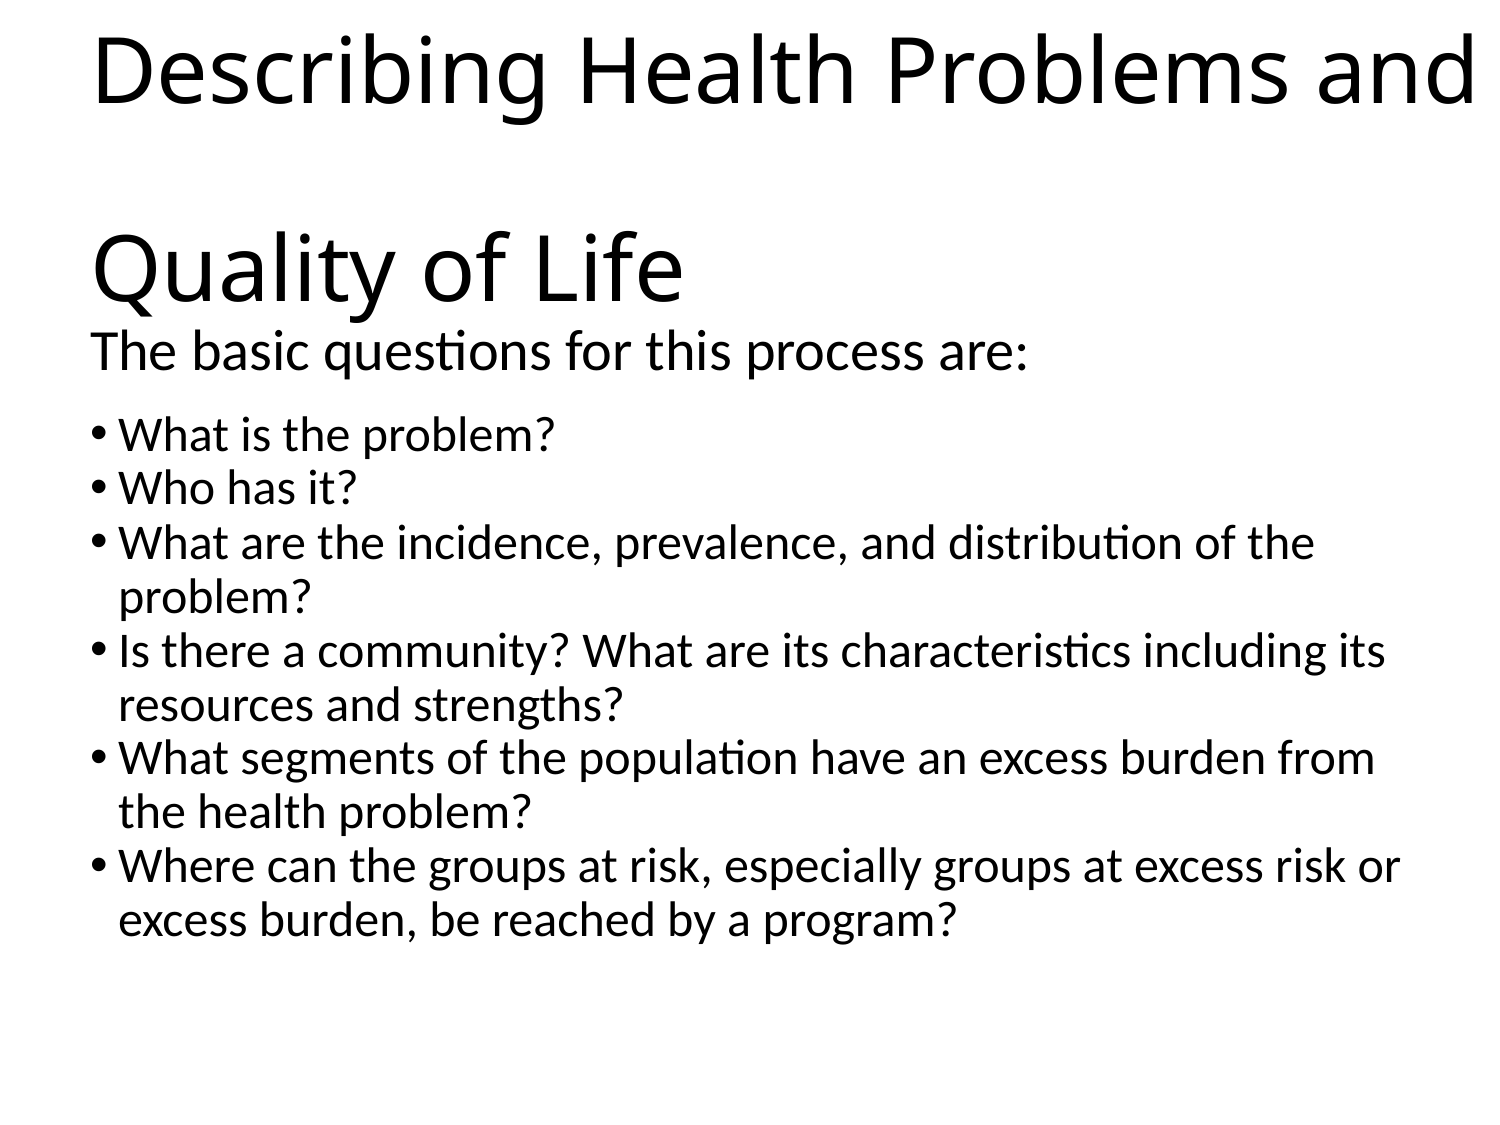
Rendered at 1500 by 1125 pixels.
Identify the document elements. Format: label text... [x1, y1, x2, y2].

list The basic questions for this process are: What is the problem? Who has it? What are the incidence, prevalence, and distribution of the problem? Is there a community? What are its characteristics including its resources and strengths? What segments of the population have an excess burden from the health problem? Where can the groups at risk, especially groups at excess risk or excess burden, be reached by a program? [75, 312, 1425, 1125]
title Describing Health Problems and Quality of Life [75, 45, 1500, 300]
